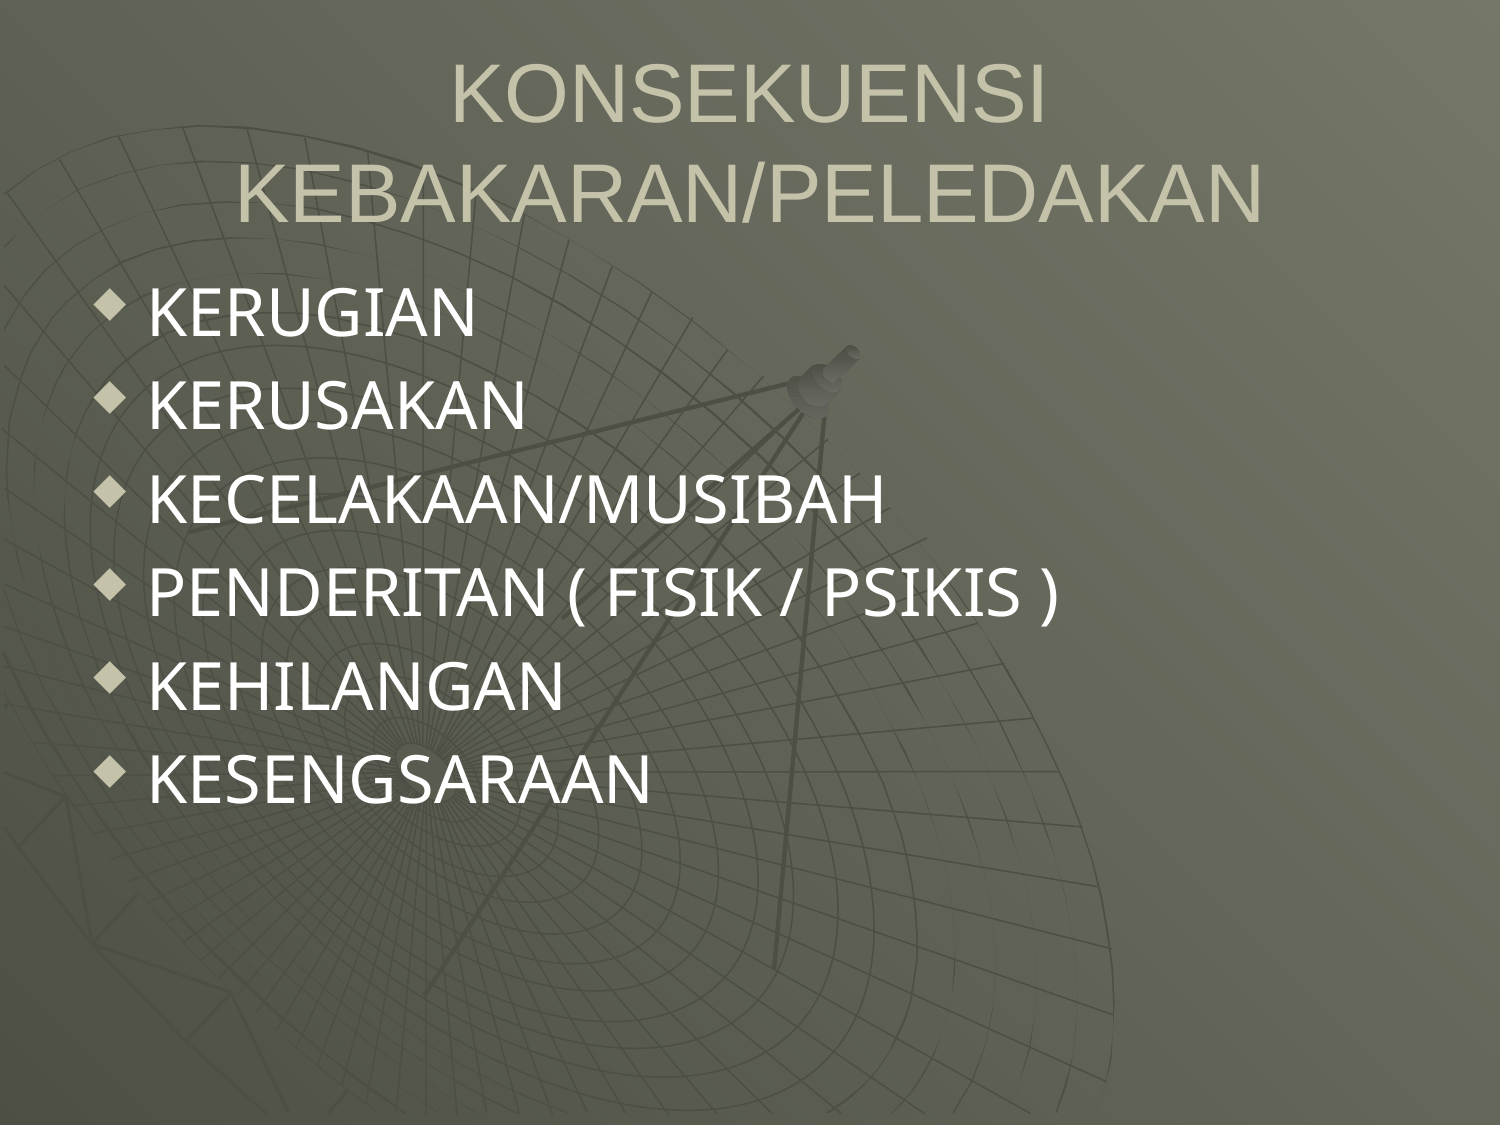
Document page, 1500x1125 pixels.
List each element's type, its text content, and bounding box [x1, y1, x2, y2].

title KONSEKUENSI KEBAKARAN/PELEDAKAN [75, 45, 1425, 233]
list KERUGIAN KERUSAKAN KECELAKAAN/MUSIBAH PENDERITAN ( FISIK / PSIKIS ) KEHILANGAN KESENGSARAAN [75, 262, 1425, 1006]
